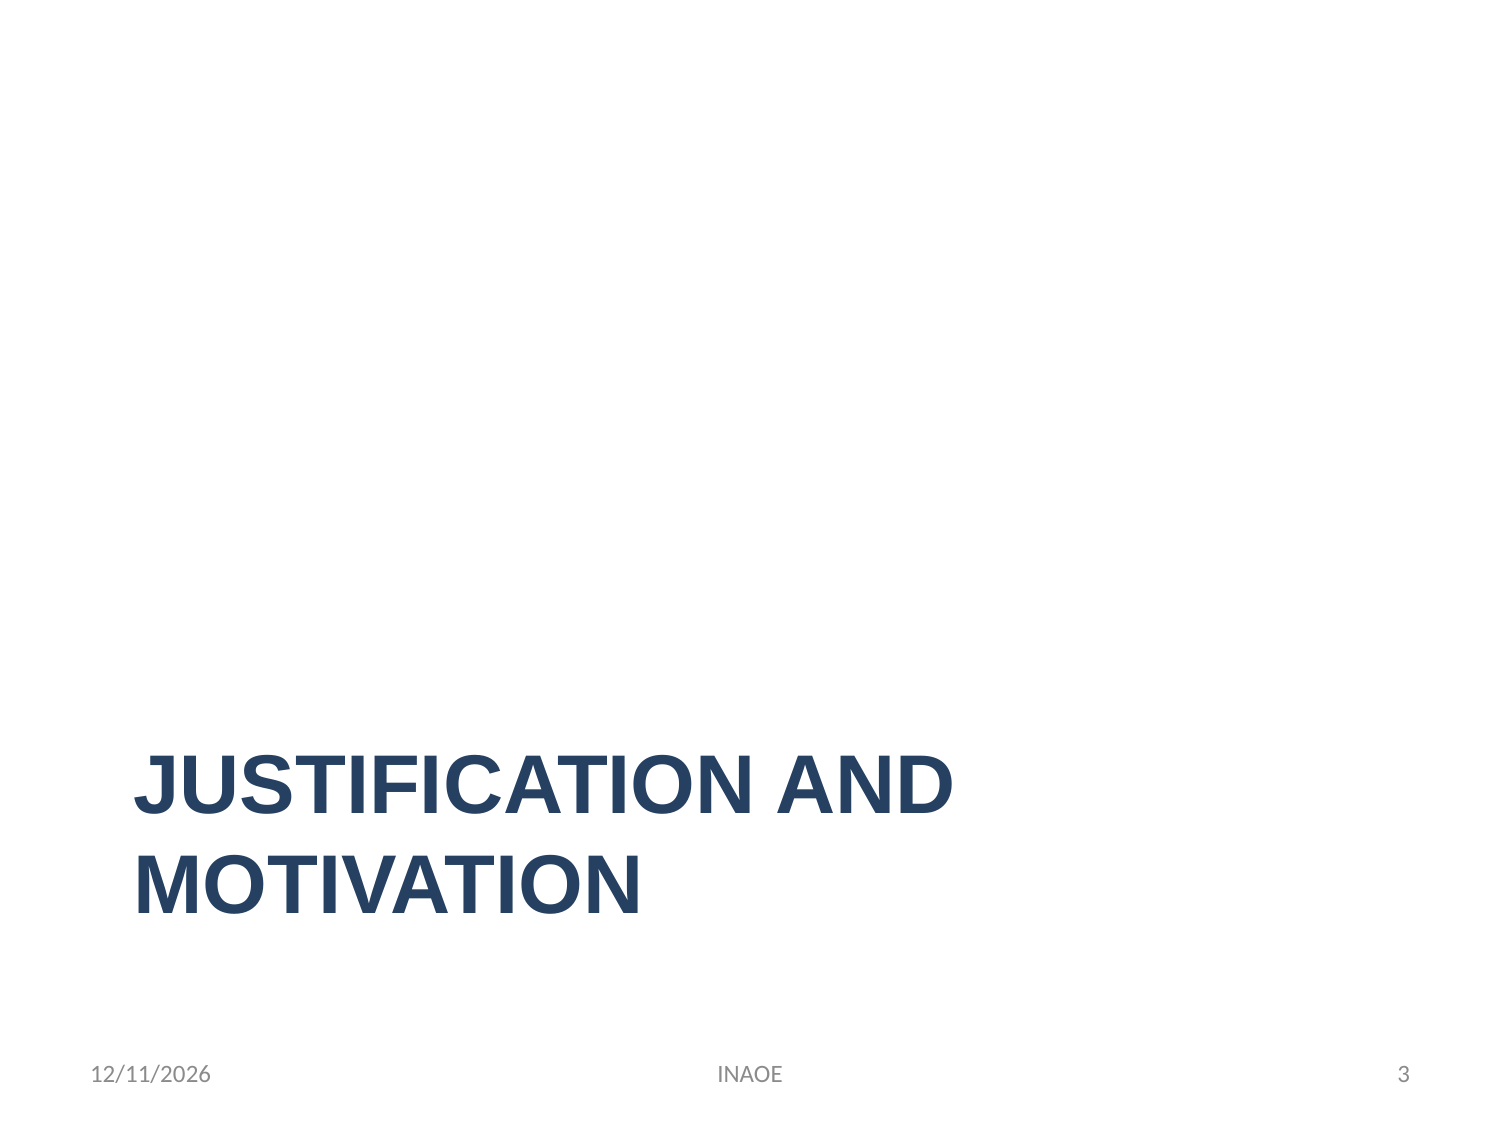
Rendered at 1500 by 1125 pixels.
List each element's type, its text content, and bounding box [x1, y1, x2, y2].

slide_number 3 [1074, 1042, 1425, 1103]
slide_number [75, 1042, 425, 1103]
title Justification and motivation [118, 722, 1394, 947]
footer INAOE [512, 1042, 988, 1103]
